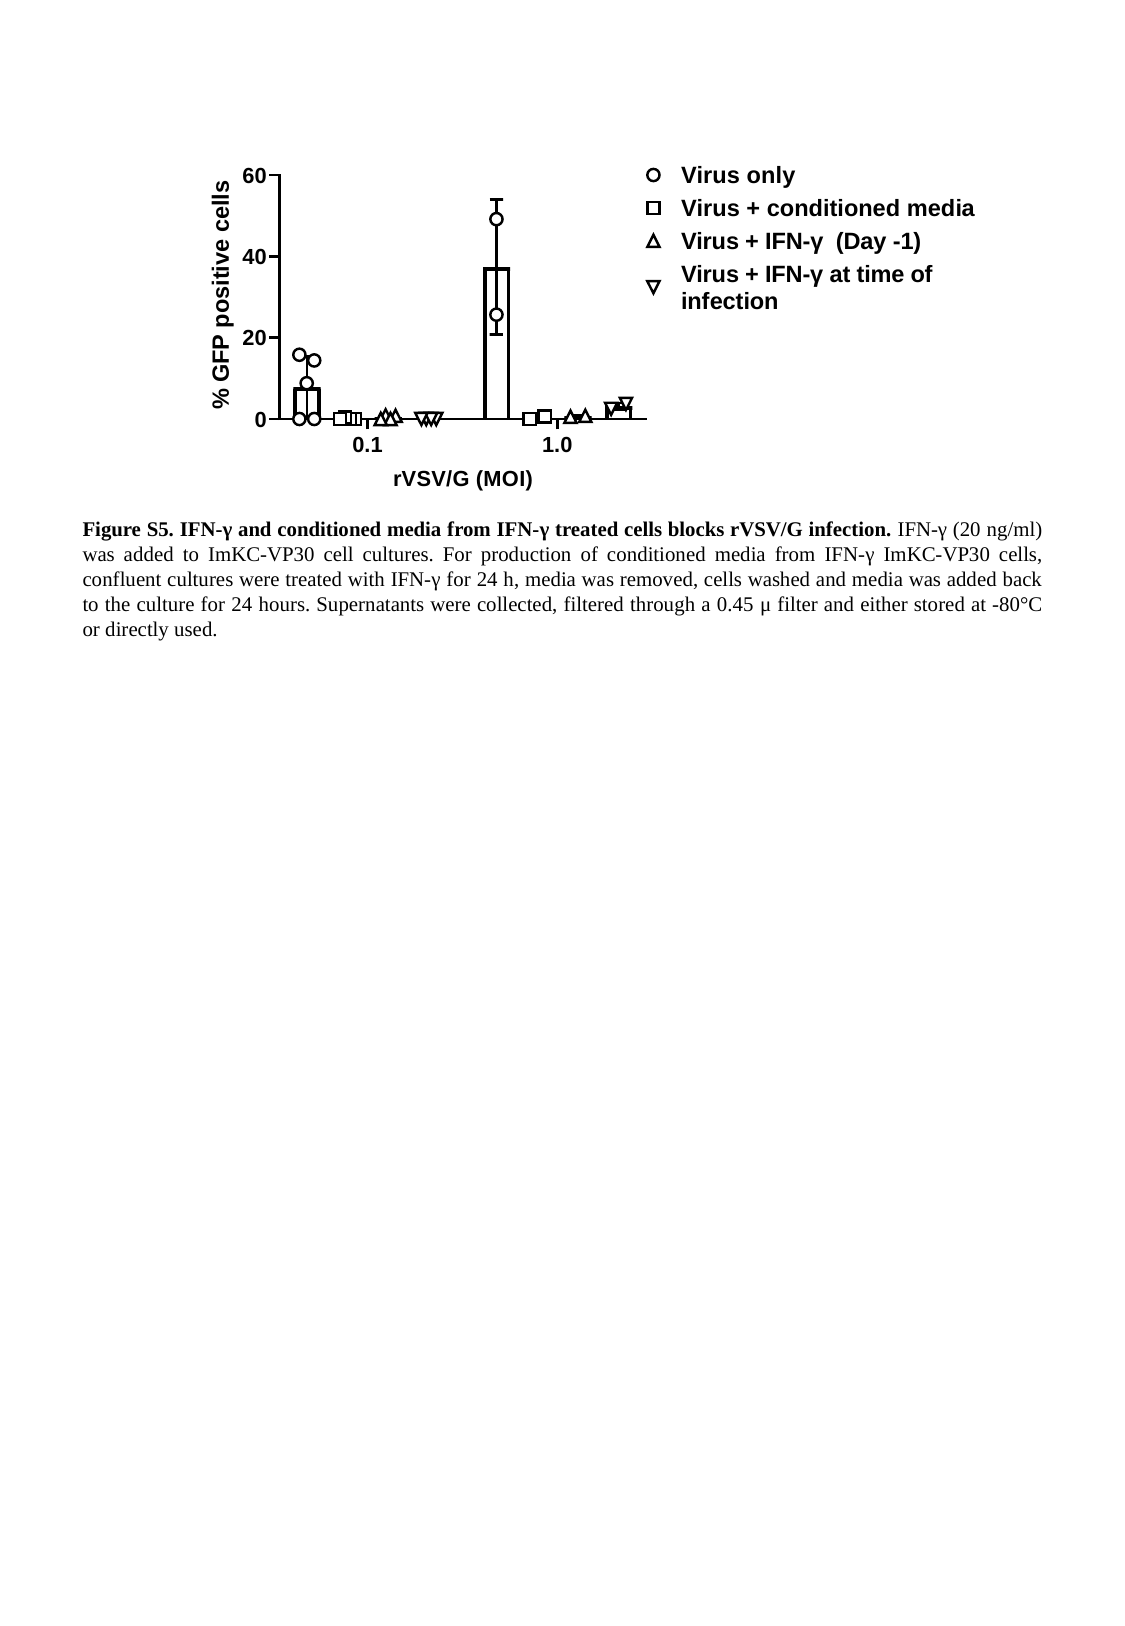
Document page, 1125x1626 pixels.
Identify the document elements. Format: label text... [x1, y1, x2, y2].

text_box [189, 137, 993, 509]
text_box Figure S5. IFN-γ and conditioned media from IFN-γ treated cells blocks rVSV/G infection. IFN-γ (20 ng/ml) was added to ImKC-VP30 cell cultures. For production of conditioned media from IFN-γ ImKC-VP30 cells, confluent cultures were treated with IFN-γ for 24 h, media was removed, cells washed and media was added back to the culture for 24 hours. Supernatants were collected, filtered through a 0.45 μ filter and either stored at -80°C or directly used. [67, 508, 1058, 648]
